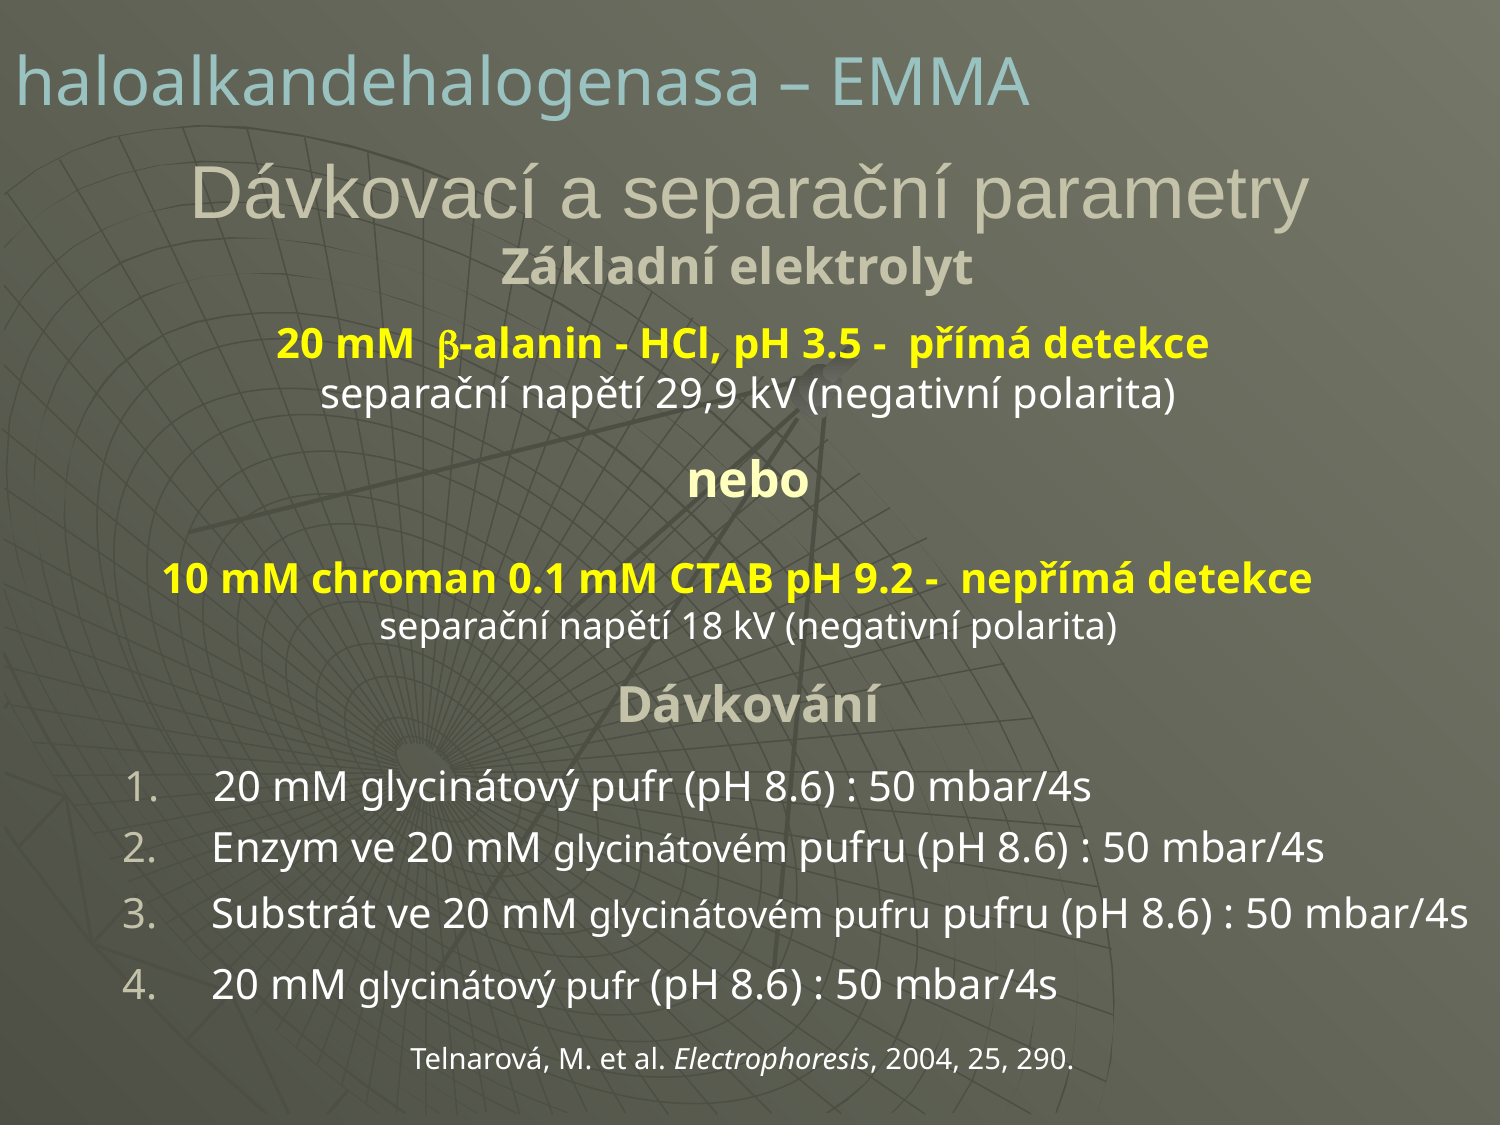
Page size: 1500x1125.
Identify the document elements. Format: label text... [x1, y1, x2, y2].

text_box haloalkandehalogenasa – EMMA [0, 0, 1500, 126]
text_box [130, 226, 1368, 625]
title Dávkovací a separační parametry [74, 134, 1426, 242]
text_box Telnarová, M. et al. Electrophoresis, 2004, 25, 290. [395, 1037, 1100, 1084]
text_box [107, 626, 1500, 1029]
